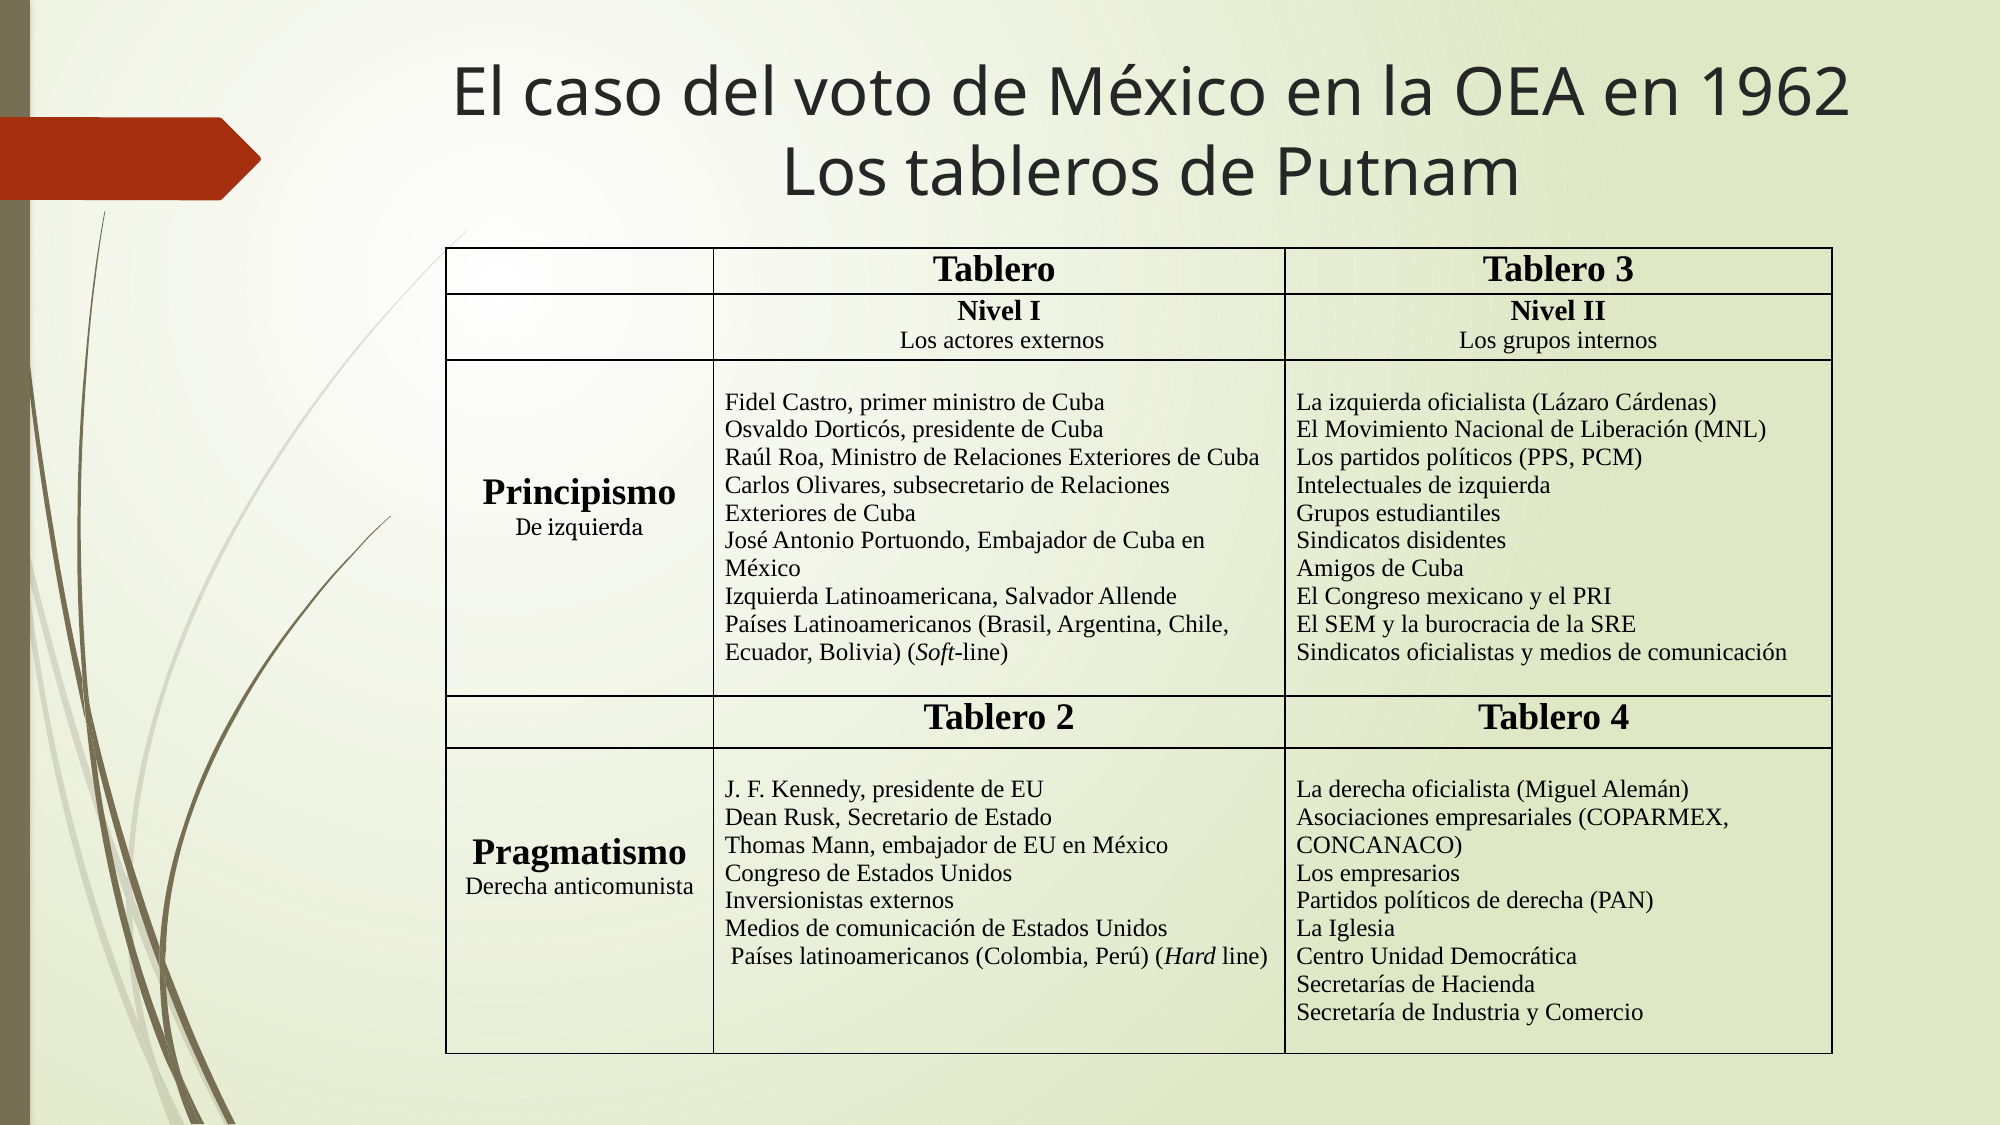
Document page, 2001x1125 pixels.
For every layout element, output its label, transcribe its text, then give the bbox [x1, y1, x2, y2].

table_cell Tablero 2 [714, 697, 1284, 747]
table_cell J. F. Kennedy, presidente de EU Dean Rusk, Secretario de Estado Thomas Mann, embajador de EU en México Congreso de Estados Unidos Inversionistas externos Medios de comunicación de Estados Unidos Países latinoamericanos (Colombia, Perú) (Hard line) [714, 749, 1284, 1053]
table_cell La izquierda oficialista (Lázaro Cárdenas) El Movimiento Nacional de Liberación (MNL) Los partidos políticos (PPS, PCM) Intelectuales de izquierda Grupos estudiantiles Sindicatos disidentes Amigos de Cuba El Congreso mexicano y el PRI El SEM y la burocracia de la SRE Sindicatos oficialistas y medios de comunicación [1286, 361, 1831, 695]
table_cell La derecha oficialista (Miguel Alemán) Asociaciones empresariales (COPARMEX, CONCANACO) Los empresarios Partidos políticos de derecha (PAN) La Iglesia Centro Unidad Democrática Secretarías de Hacienda Secretaría de Industria y Comercio [1286, 749, 1831, 1053]
table_header [447, 249, 713, 293]
title El caso del voto de México en la OEA en 1962 Los tableros de Putnam [360, 41, 1944, 220]
table_cell Pragmatismo Derecha anticomunista [447, 749, 713, 1053]
table_cell [447, 295, 713, 359]
table_cell Tablero 4 [1286, 697, 1831, 747]
table_cell Principismo De izquierda [447, 361, 713, 695]
table_header Tablero [714, 249, 1284, 293]
table_cell [447, 697, 713, 747]
table_cell Nivel I Los actores externos [714, 295, 1284, 359]
table_header Tablero 3 [1286, 249, 1831, 293]
table_cell Nivel II Los grupos internos [1286, 295, 1831, 359]
table_cell Fidel Castro, primer ministro de Cuba Osvaldo Dorticós, presidente de Cuba Raúl Roa, Ministro de Relaciones Exteriores de Cuba Carlos Olivares, subsecretario de Relaciones Exteriores de Cuba José Antonio Portuondo, Embajador de Cuba en México Izquierda Latinoamericana, Salvador Allende Países Latinoamericanos (Brasil, Argentina, Chile, Ecuador, Bolivia) (Soft-line) [714, 361, 1284, 695]
